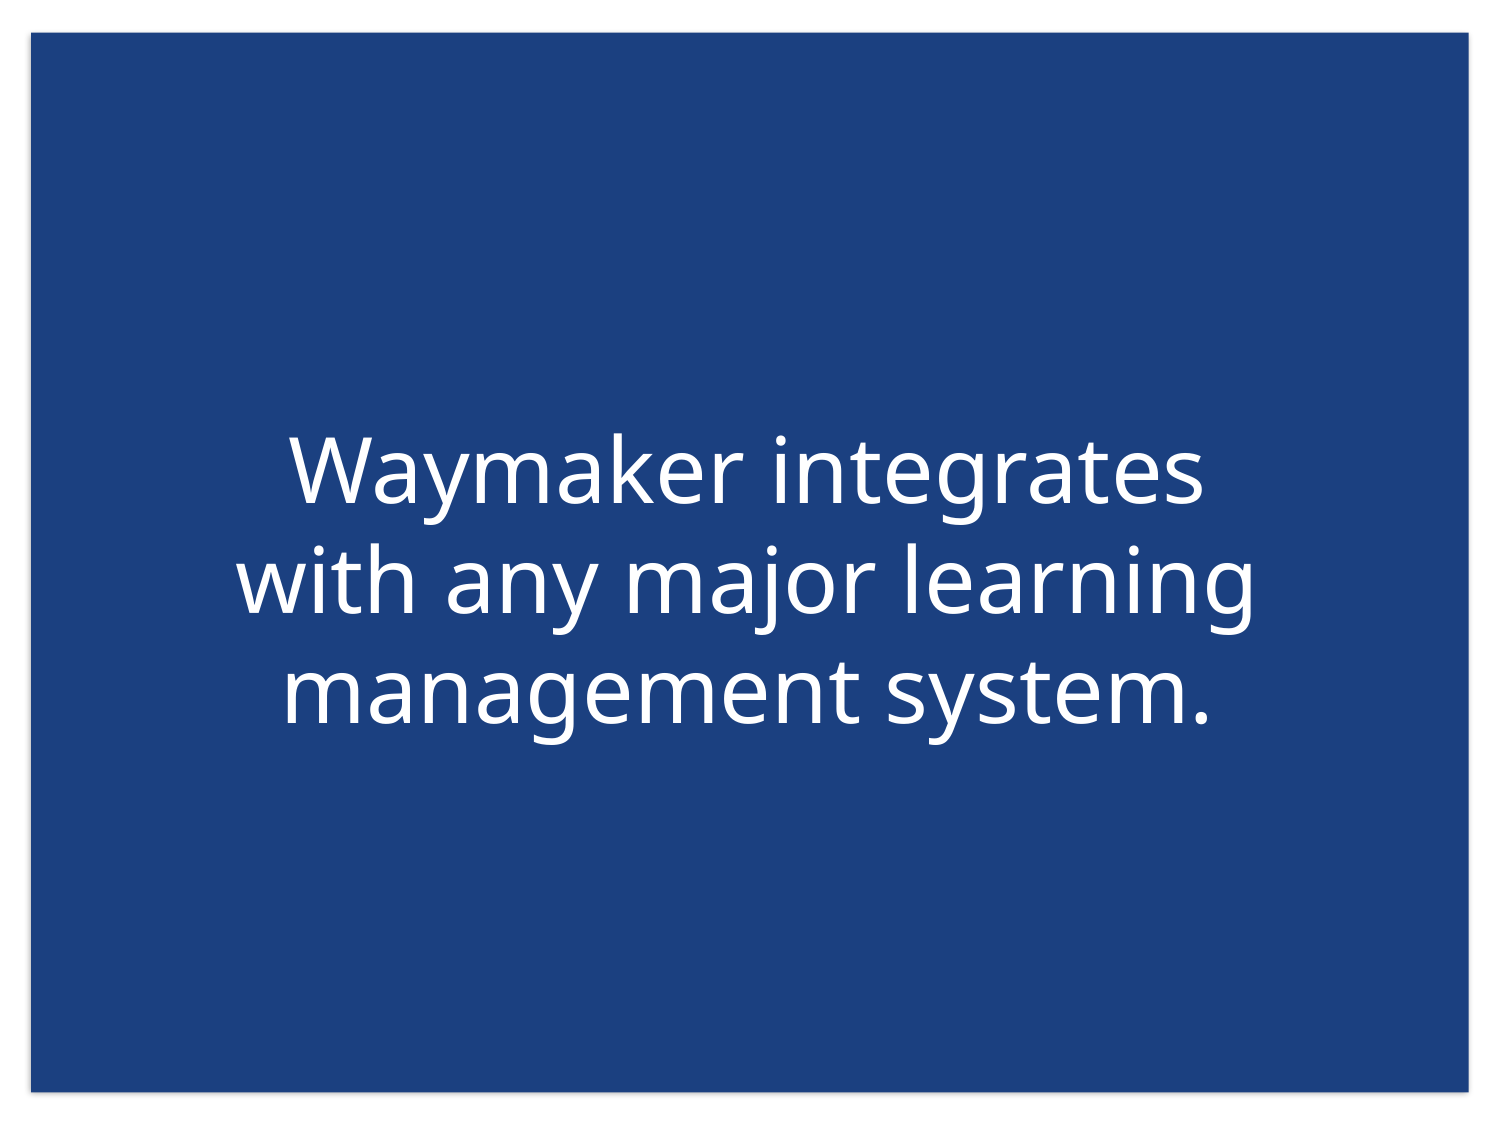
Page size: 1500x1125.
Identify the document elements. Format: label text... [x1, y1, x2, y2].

text_box Waymaker integrates with any major learning management system. [189, 294, 1307, 749]
text_box [0, 0, 1500, 1125]
text_box [30, 32, 1469, 1093]
